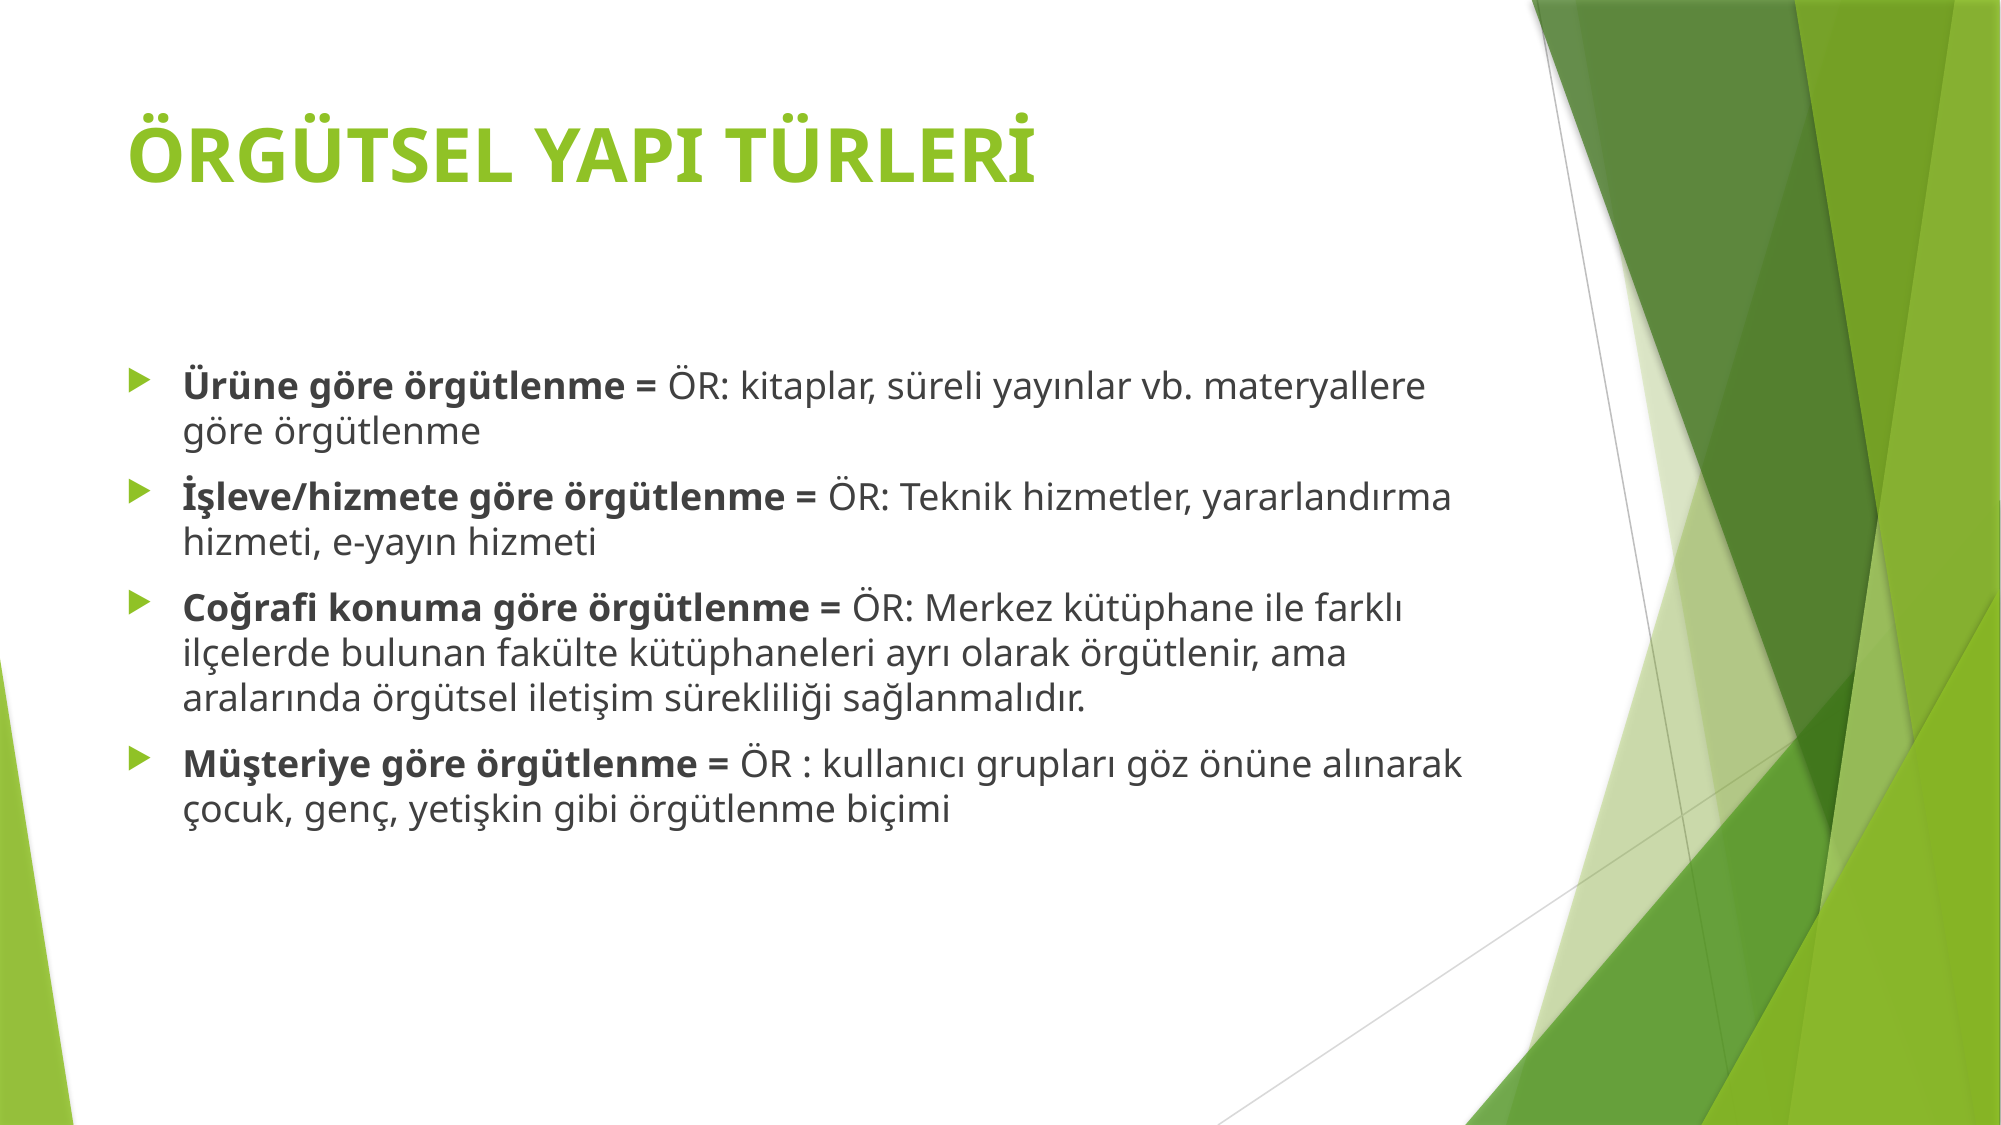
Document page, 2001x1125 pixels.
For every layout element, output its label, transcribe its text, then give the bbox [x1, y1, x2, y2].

title ÖRGÜTSEL YAPI TÜRLERİ [111, 99, 1522, 317]
list Ürüne göre örgütlenme = ÖR: kitaplar, süreli yayınlar vb. materyallere göre örgütlenme İşleve/hizmete göre örgütlenme = ÖR: Teknik hizmetler, yararlandırma hizmeti, e-yayın hizmeti Coğrafi konuma göre örgütlenme = ÖR: Merkez kütüphane ile farklı ilçelerde bulunan fakülte kütüphaneleri ayrı olarak örgütlenir, ama aralarında örgütsel iletişim sürekliliği sağlanmalıdır. Müşteriye göre örgütlenme = ÖR : kullanıcı grupları göz önüne alınarak çocuk, genç, yetişkin gibi örgütlenme biçimi [111, 354, 1522, 992]
